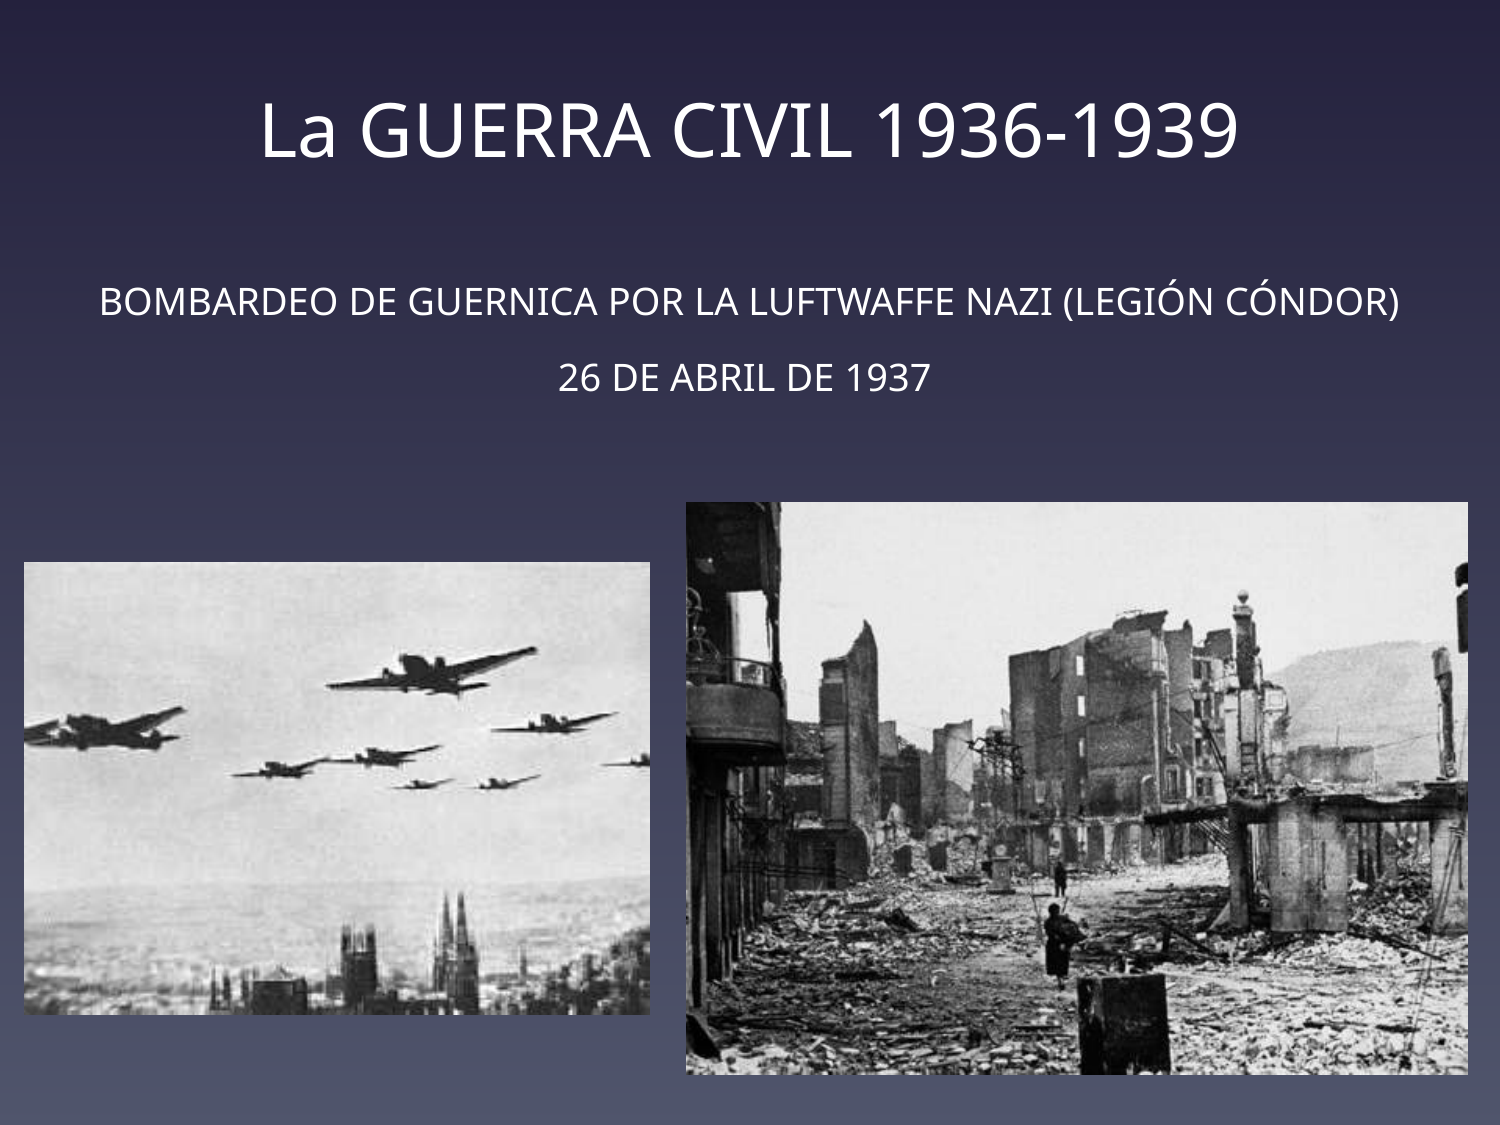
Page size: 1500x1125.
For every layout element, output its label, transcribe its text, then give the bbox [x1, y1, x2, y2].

title La GUERRA CIVIL 1936-1939 [75, 75, 1425, 218]
picture [24, 562, 650, 1016]
picture [686, 502, 1468, 1075]
list BOMBARDEO DE GUERNICA POR LA LUFTWAFFE NAZI (LEGIÓN CÓNDOR) 26 DE ABRIL DE 1937 [75, 218, 1425, 436]
